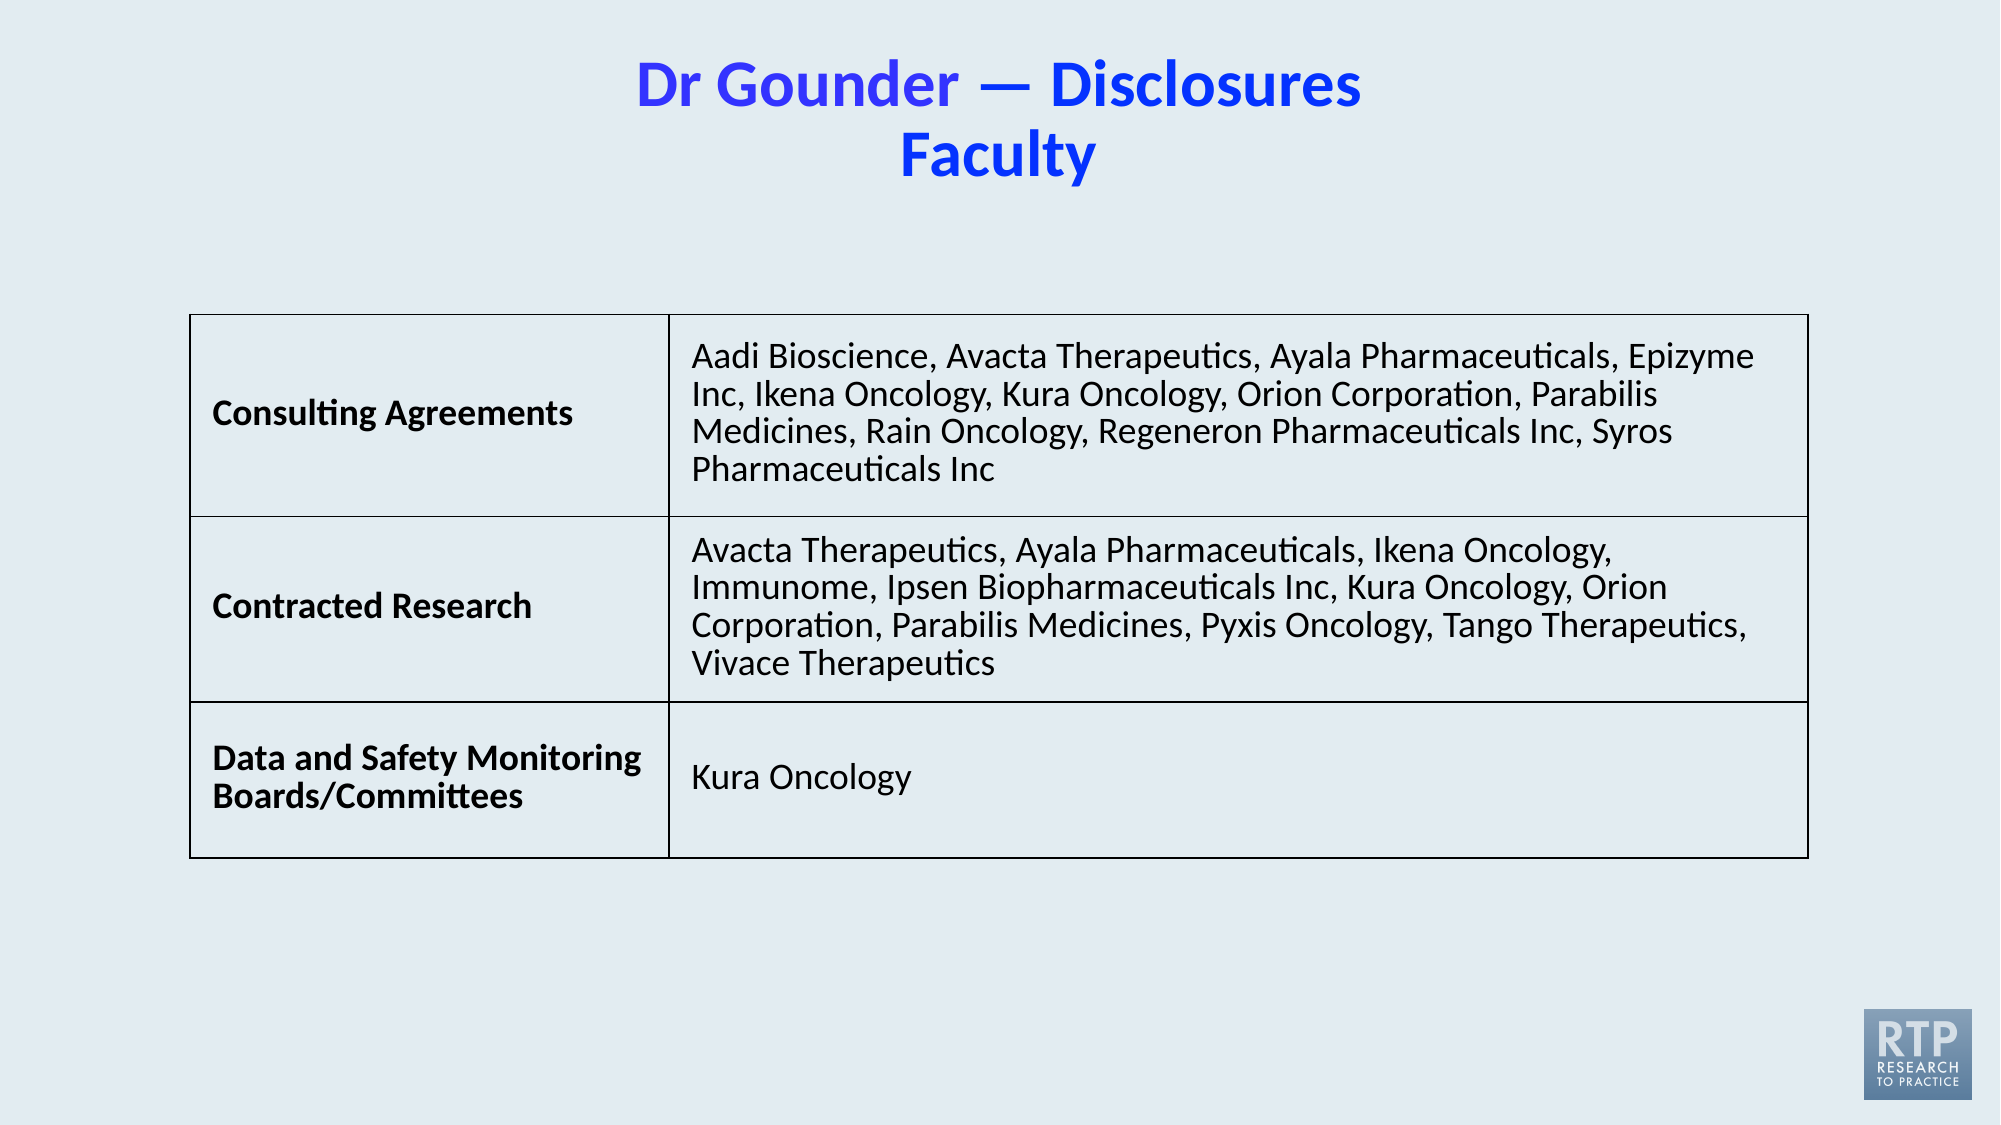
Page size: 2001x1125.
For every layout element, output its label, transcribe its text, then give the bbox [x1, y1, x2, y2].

table_cell Contracted Research [191, 517, 668, 701]
table_cell Avacta Therapeutics, Ayala Pharmaceuticals, Ikena Oncology, Immunome, Ipsen Biopharmaceuticals Inc, Kura Oncology, Orion Corporation, Parabilis Medicines, Pyxis Oncology, Tango Therapeutics, Vivace Therapeutics [670, 517, 1807, 701]
table_cell Data and Safety Monitoring Boards/Committees [191, 703, 668, 857]
table_header Aadi Bioscience, Avacta Therapeutics, Ayala Pharmaceuticals, Epizyme Inc, Ikena Oncology, Kura Oncology, Orion Corporation, Parabilis Medicines, Rain Oncology, Regeneron Pharmaceuticals Inc, Syros Pharmaceuticals Inc [670, 315, 1807, 516]
table_header Consulting Agreements [191, 315, 668, 516]
title Dr Gounder — Disclosures Faculty [149, 43, 1850, 197]
table_cell Kura Oncology [670, 703, 1807, 857]
